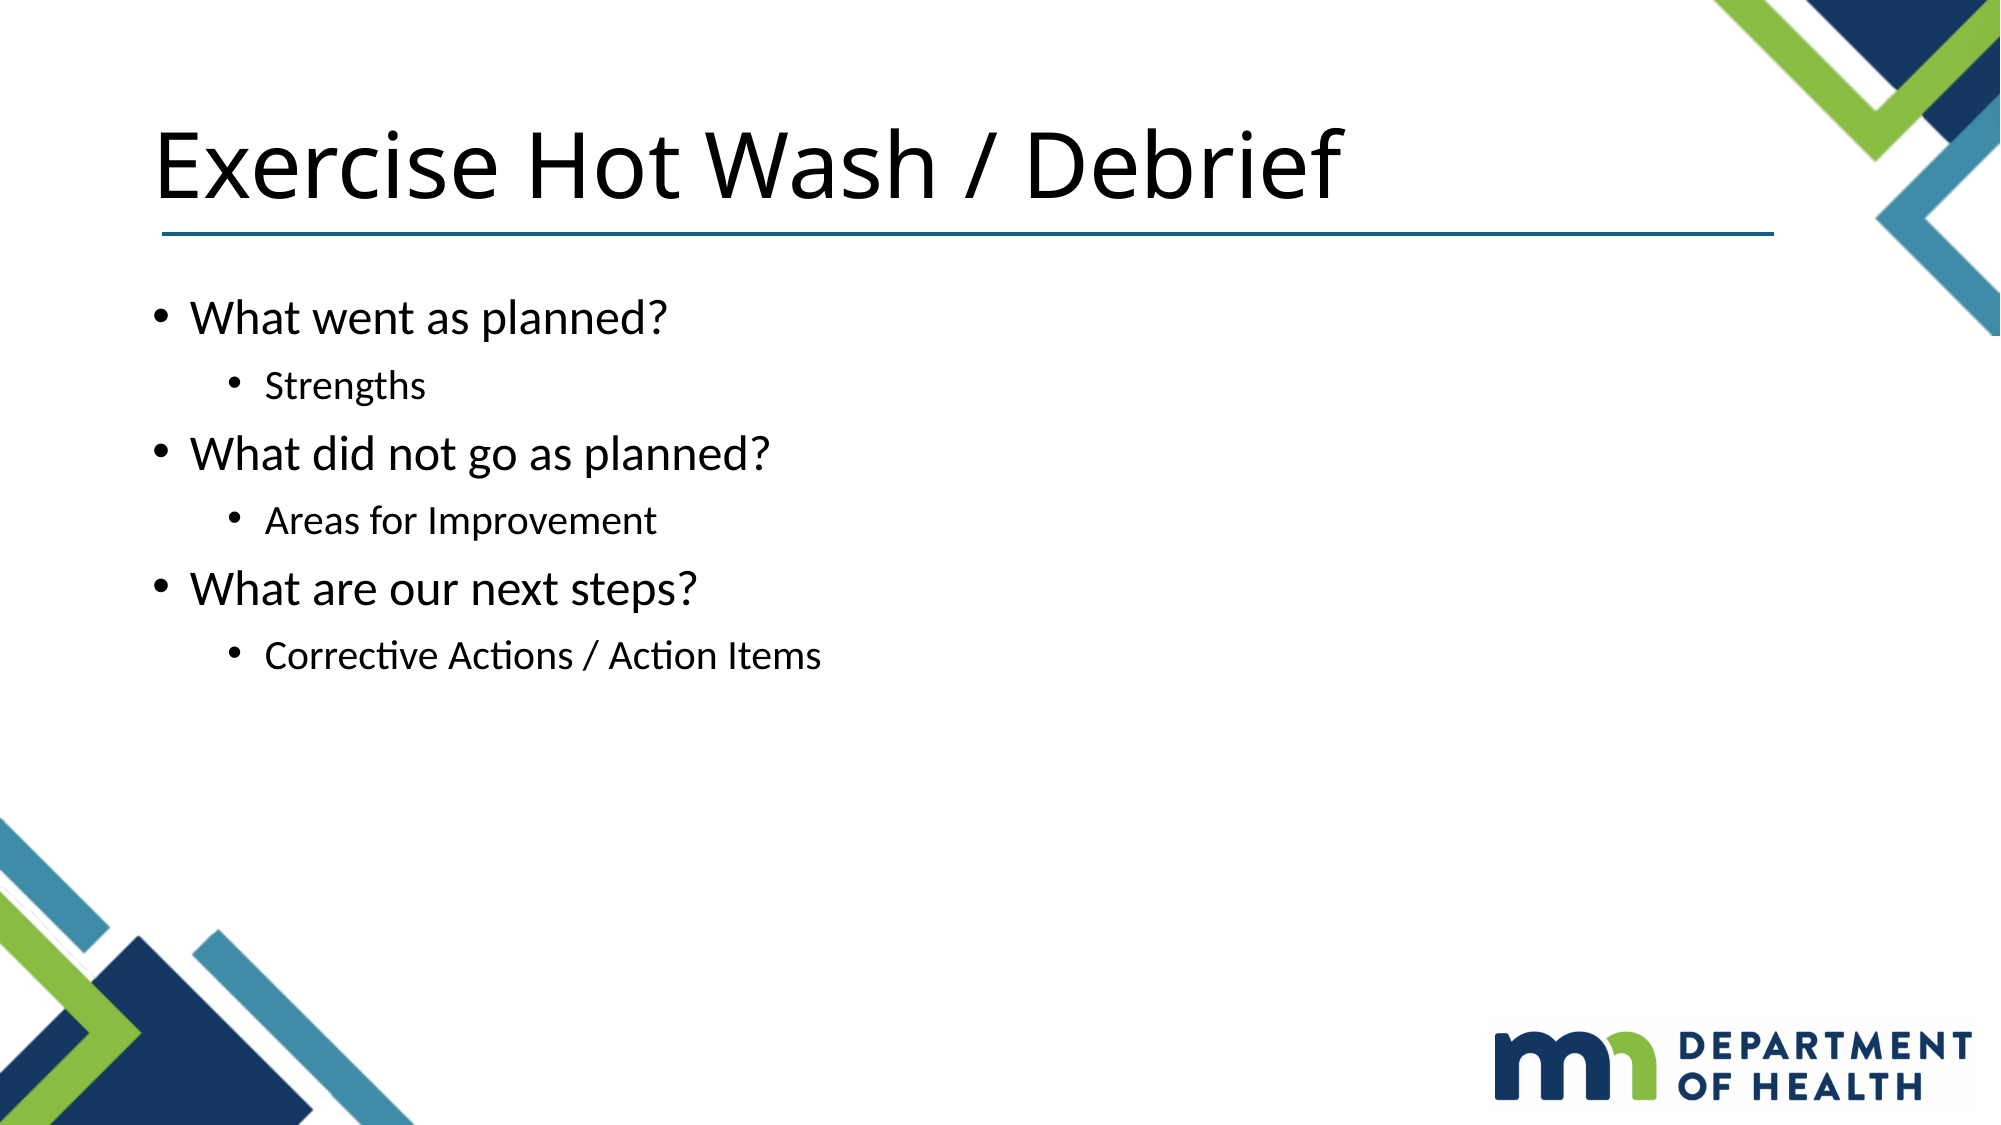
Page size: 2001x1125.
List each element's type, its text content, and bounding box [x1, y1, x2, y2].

picture [1707, 0, 2000, 337]
title Exercise Hot Wash / Debrief [137, 59, 1707, 277]
list What went as planned? Strengths What did not go as planned? Areas for Improvement What are our next steps? Corrective Actions / Action Items [137, 277, 1863, 992]
picture [0, 806, 427, 1125]
picture [1487, 1015, 1977, 1115]
